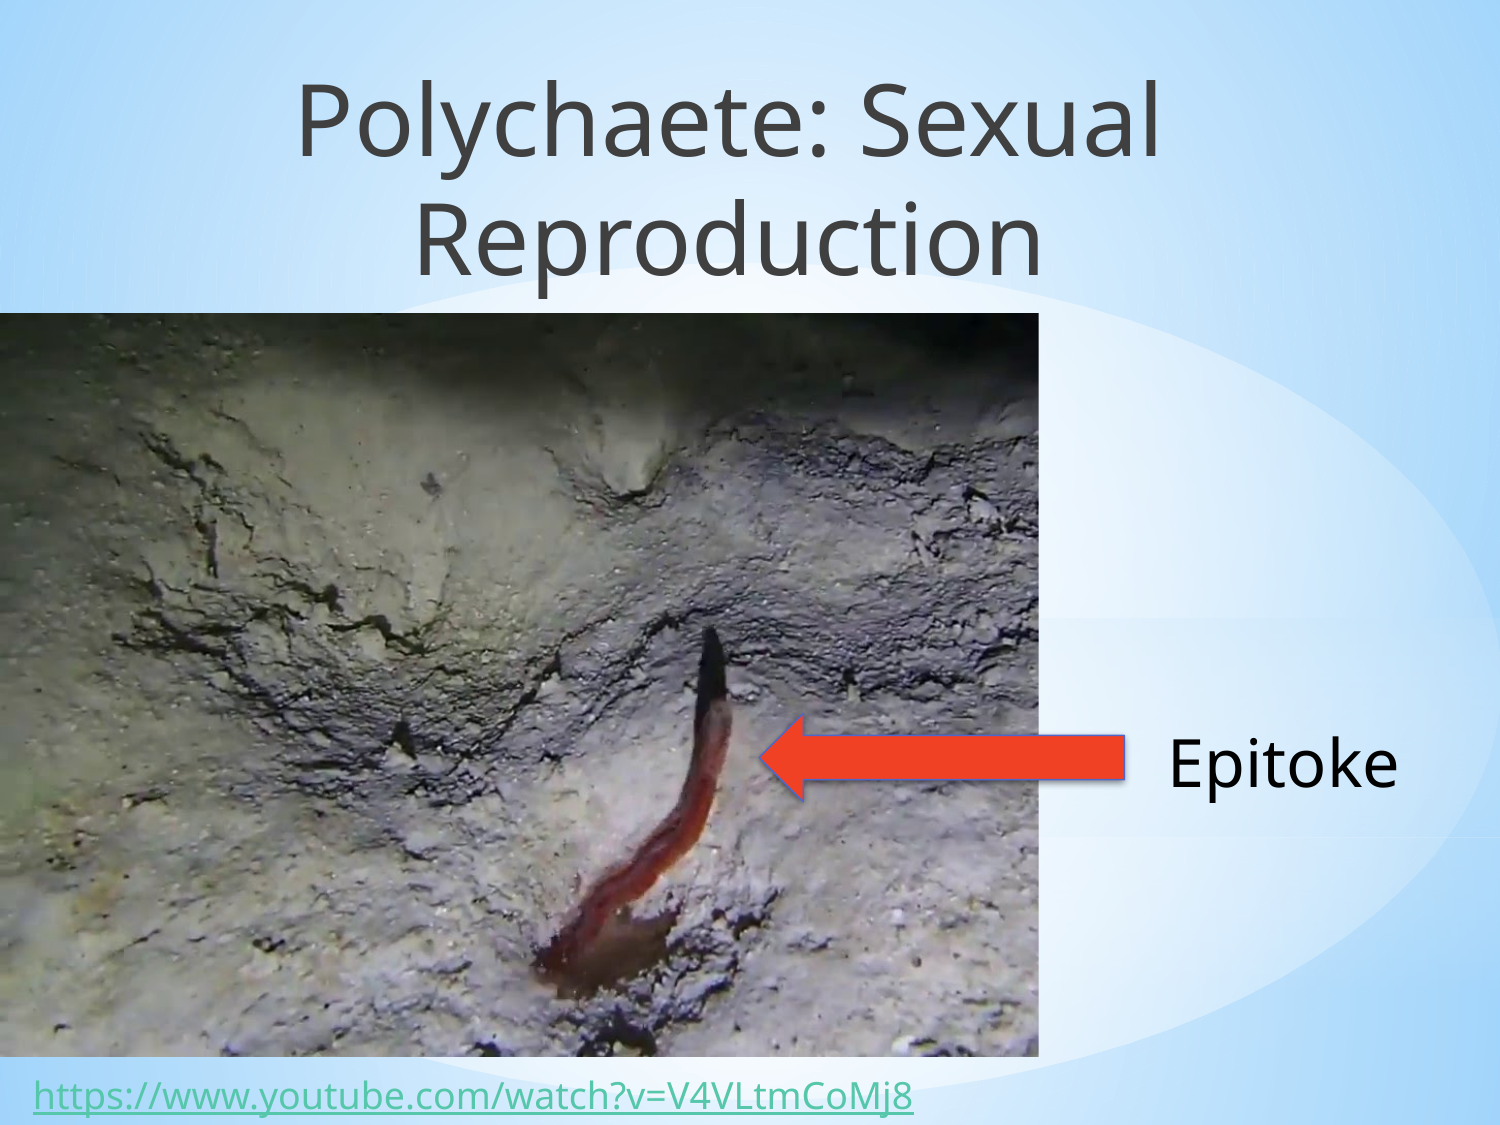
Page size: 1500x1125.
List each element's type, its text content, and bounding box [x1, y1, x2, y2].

text_box [1045, 734, 1126, 781]
text_box Epitoke [1152, 713, 1470, 808]
text_box https://www.youtube.com/watch?v=V4VLtmCoMj8 [18, 1067, 929, 1125]
list Polychaete: Sexual Reproduction [125, 48, 1326, 619]
picture [0, 313, 1039, 1057]
